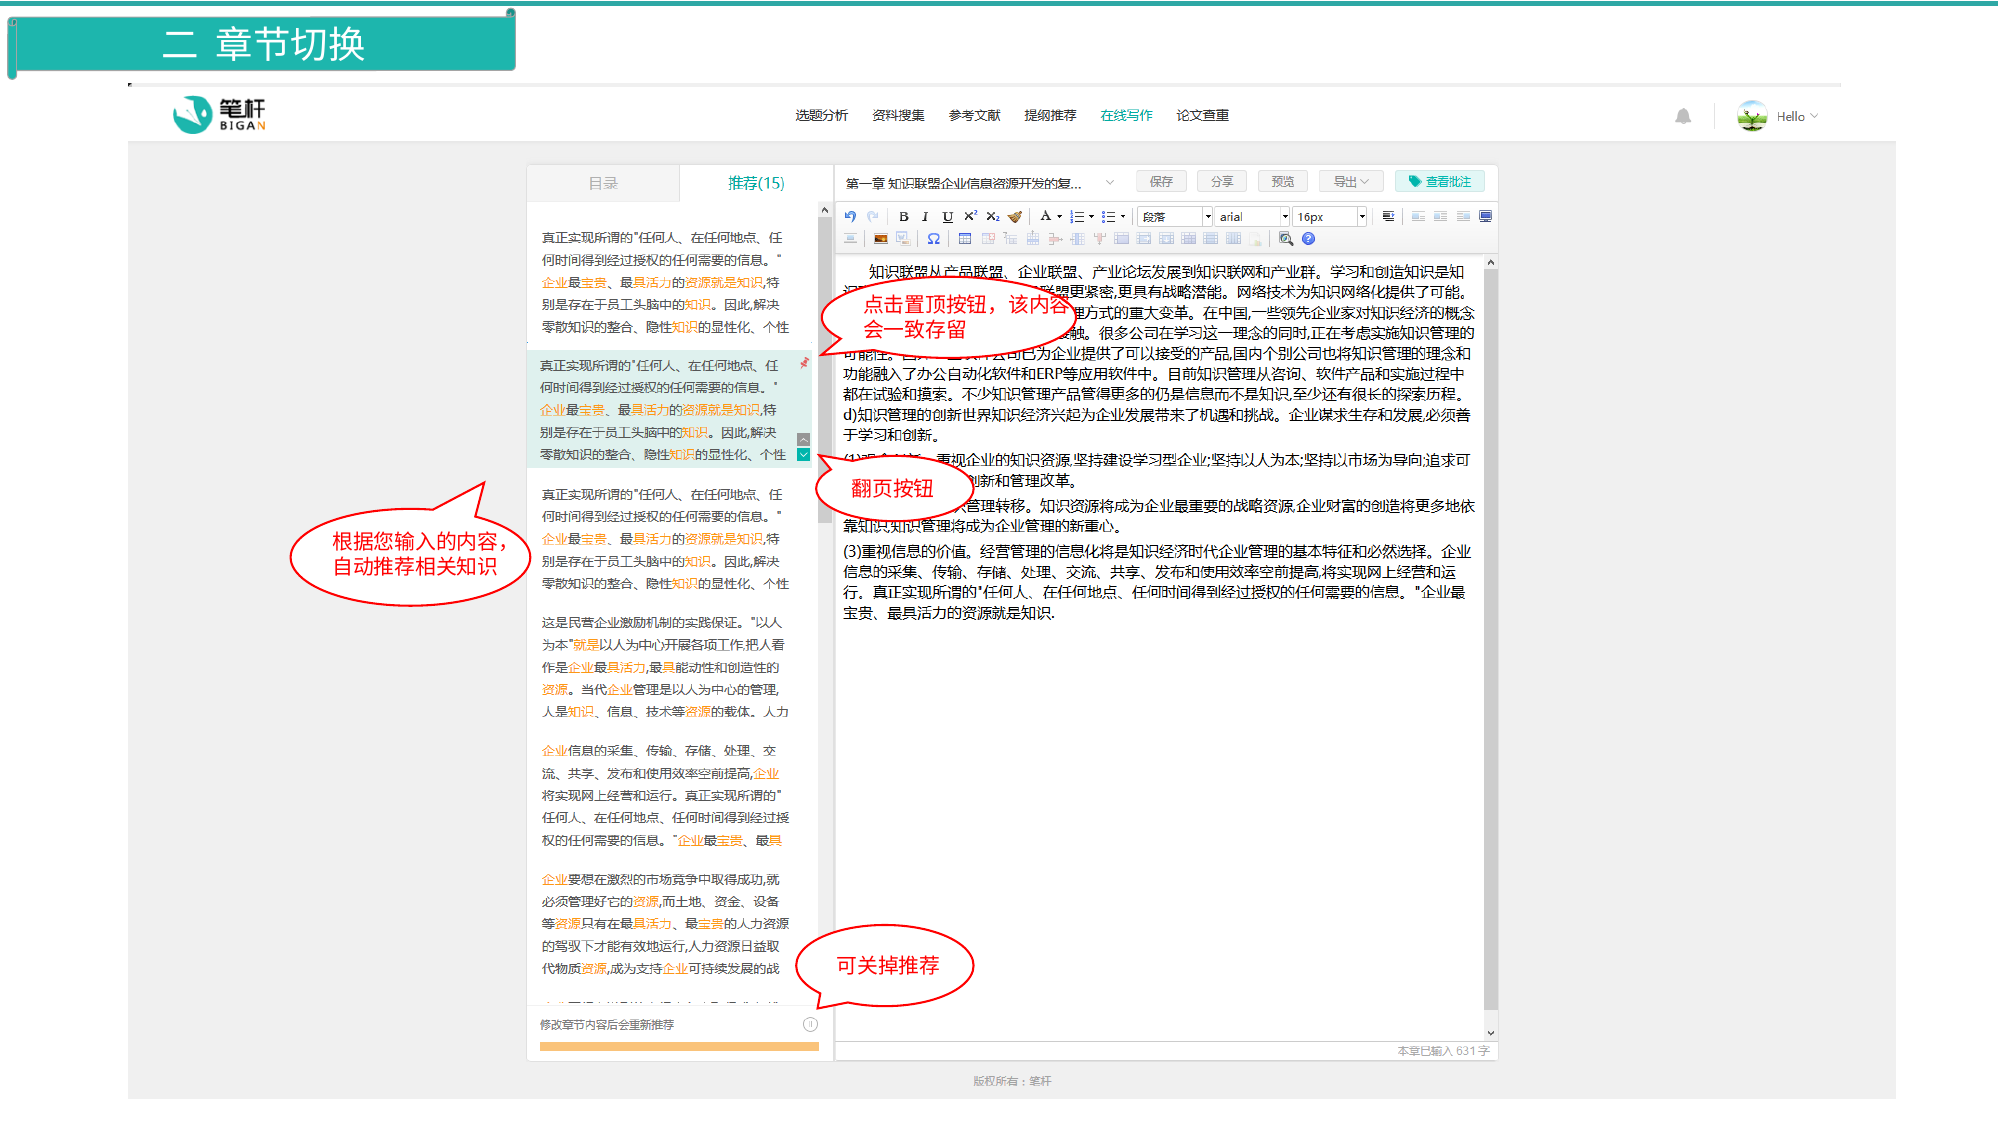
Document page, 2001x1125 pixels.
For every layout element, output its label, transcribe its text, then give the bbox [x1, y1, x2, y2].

text_box 二 章节切换 [7, 7, 516, 80]
picture [128, 83, 1896, 1099]
